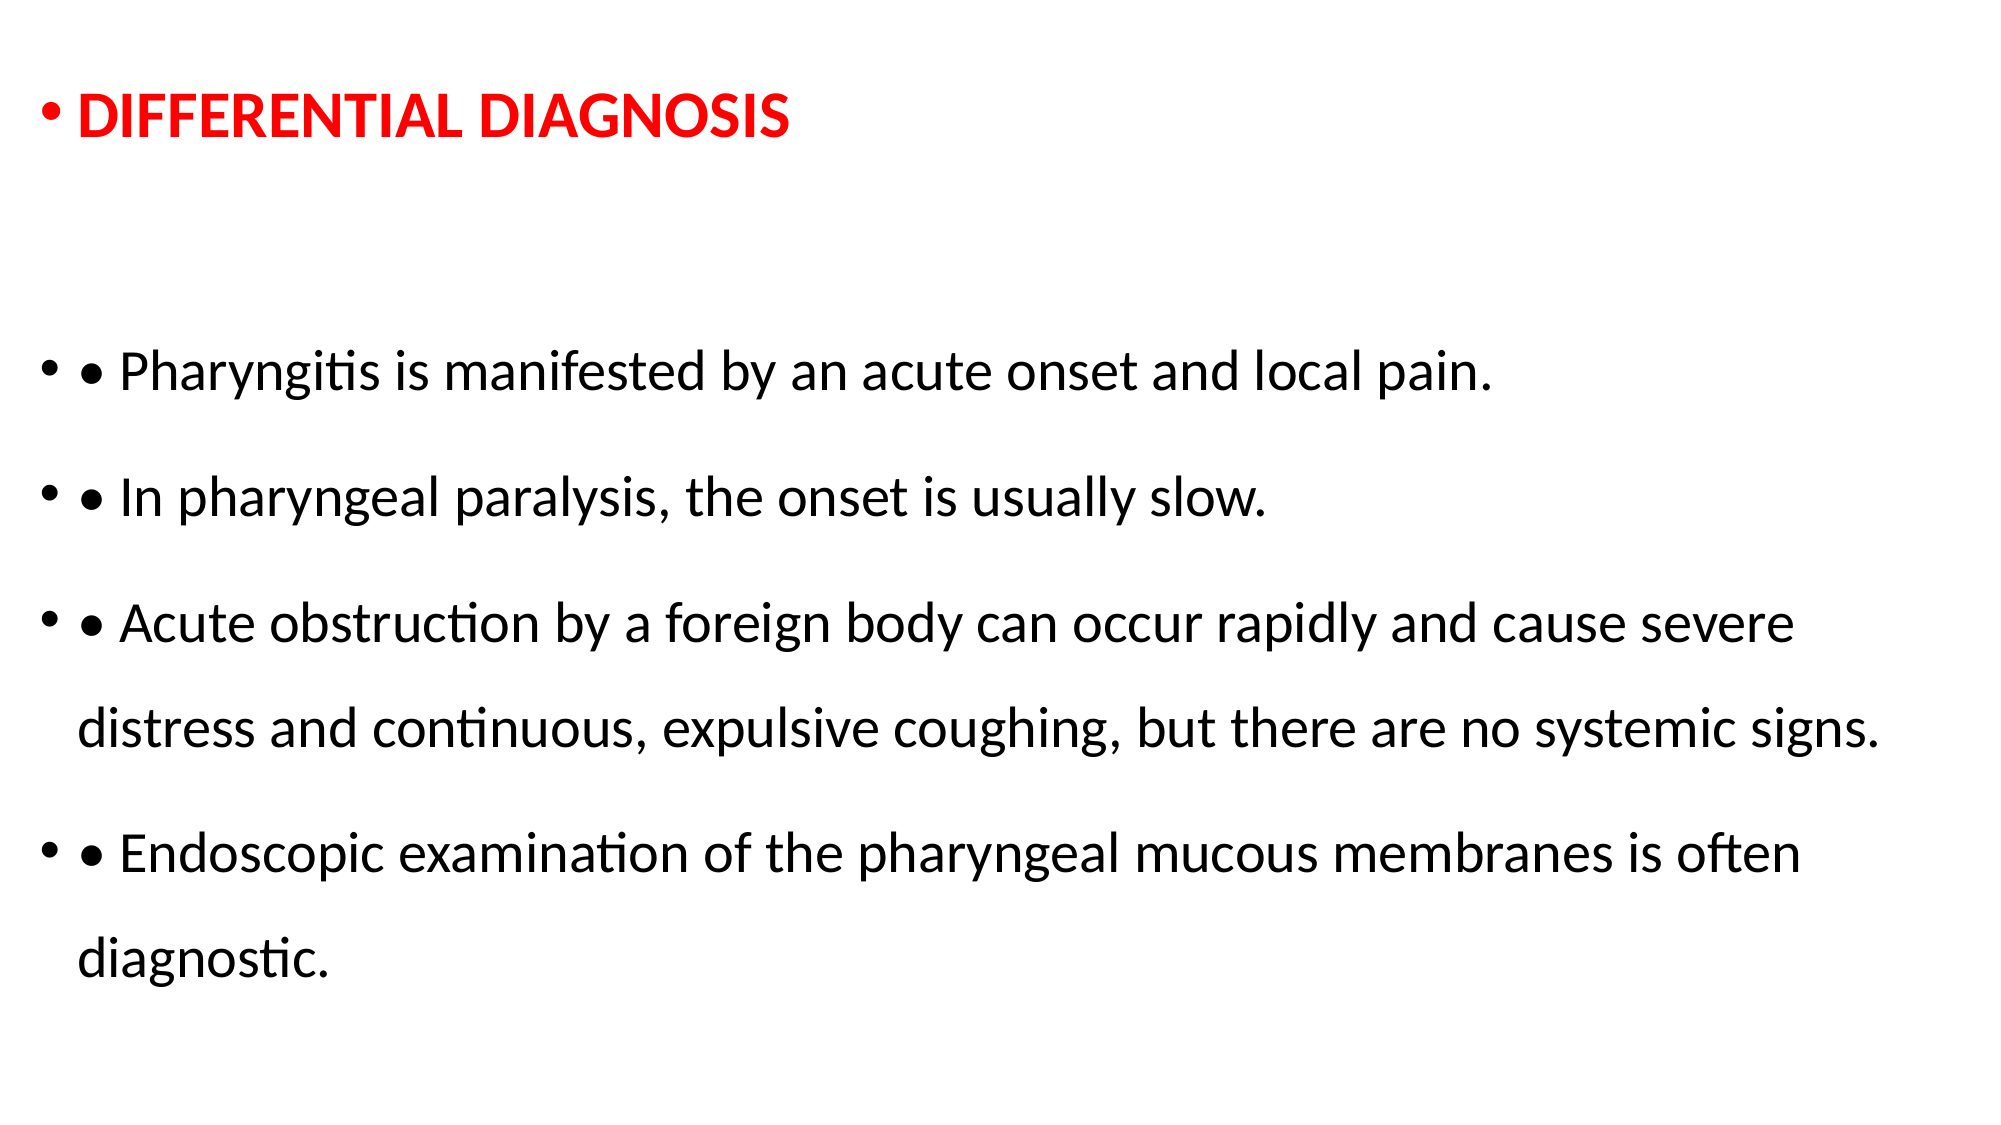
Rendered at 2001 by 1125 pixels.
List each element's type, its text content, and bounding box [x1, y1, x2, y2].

list DIFFERENTIAL DIAGNOSIS • Pharyngitis is manifested by an acute onset and local pain. • In pharyngeal paralysis, the onset is usually slow. • Acute obstruction by a foreign body can occur rapidly and cause severe distress and continuous, expulsive coughing, but there are no systemic signs. • Endoscopic examination of the pharyngeal mucous membranes is often diagnostic. [24, 23, 1979, 1105]
